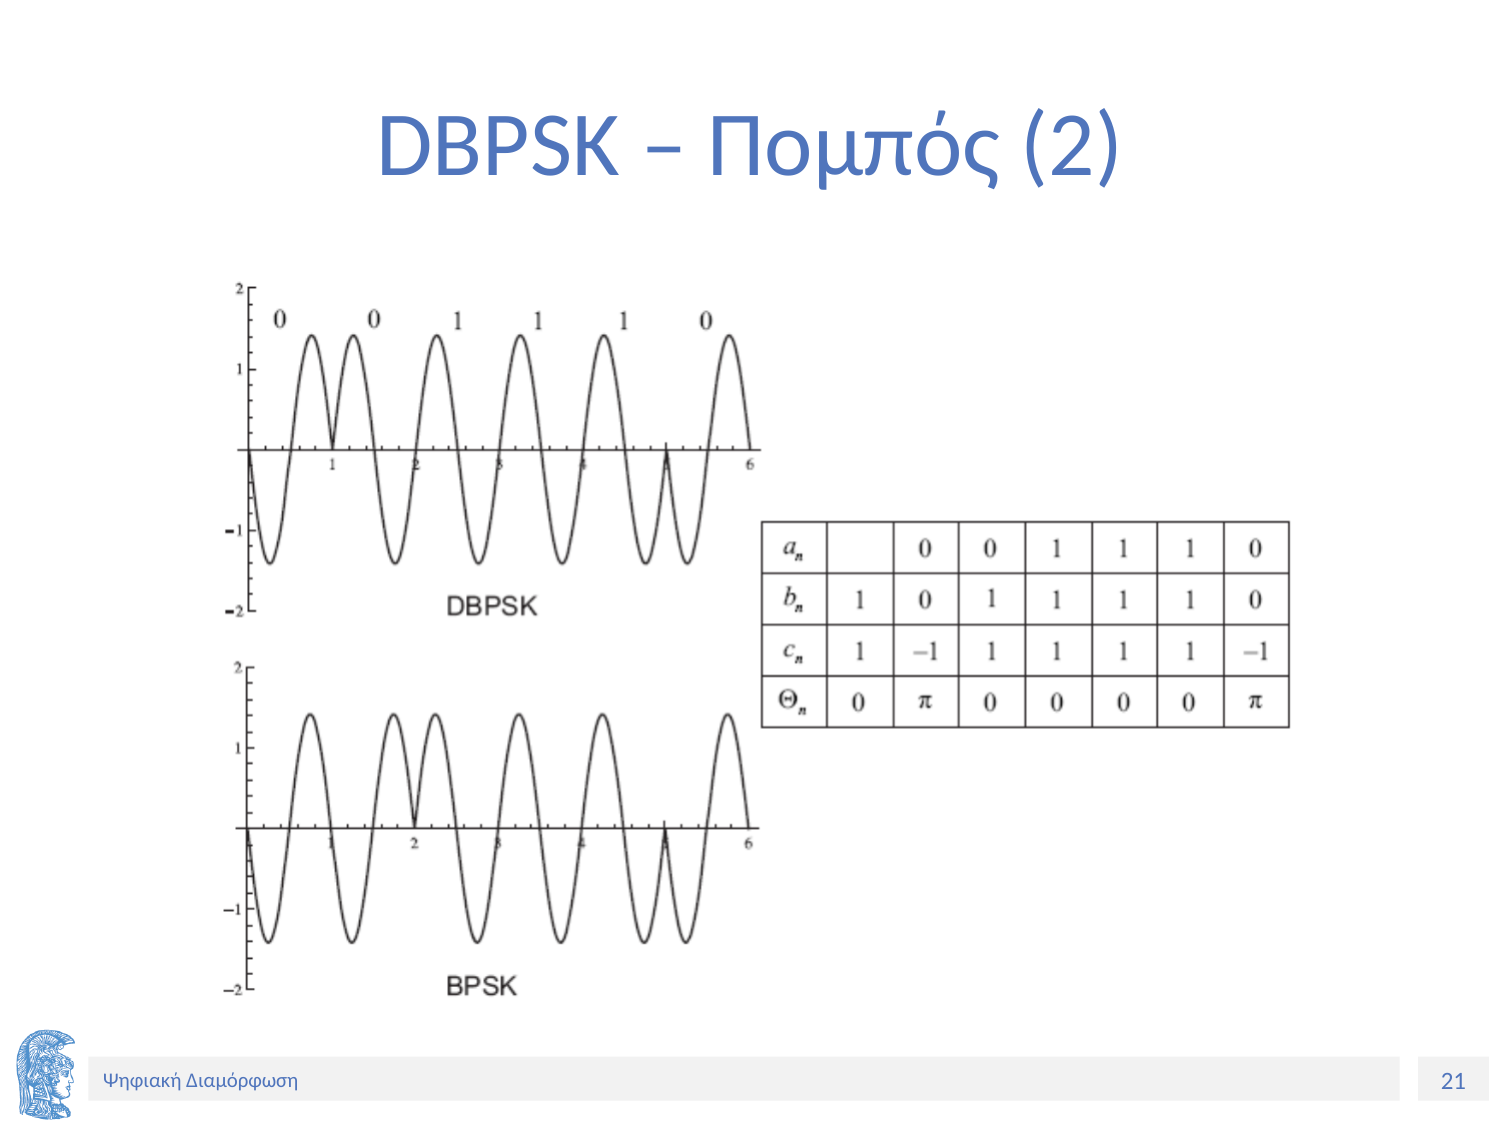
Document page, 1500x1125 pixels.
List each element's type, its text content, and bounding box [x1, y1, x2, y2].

title DBPSK – Πομπός (2) [75, 45, 1425, 233]
picture [168, 266, 1332, 1009]
picture [9, 1026, 81, 1120]
